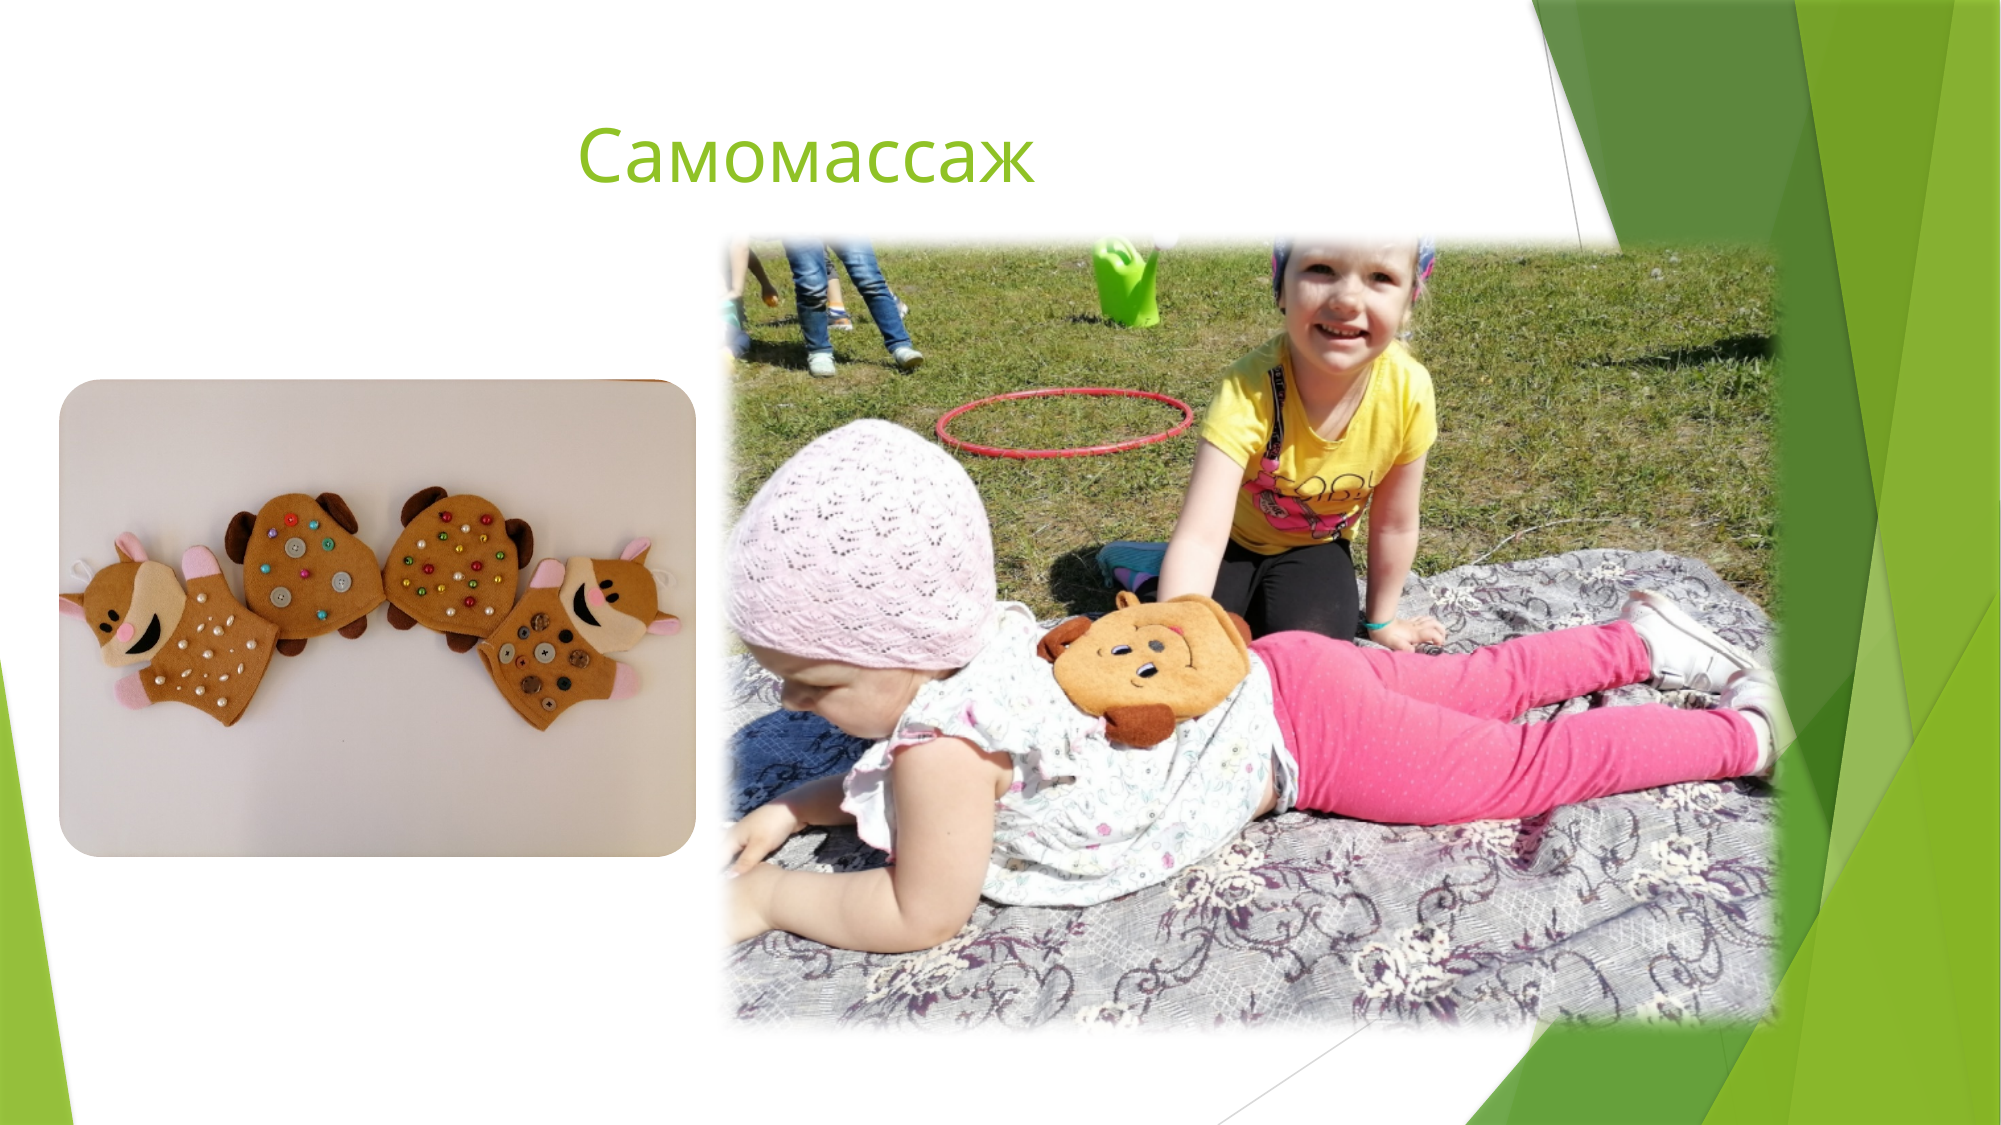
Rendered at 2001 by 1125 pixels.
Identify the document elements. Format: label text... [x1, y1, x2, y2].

picture [59, 379, 138, 857]
picture [617, 379, 696, 857]
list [138, 299, 617, 938]
title Самомассаж [111, 99, 1522, 317]
picture [714, 229, 1794, 1039]
